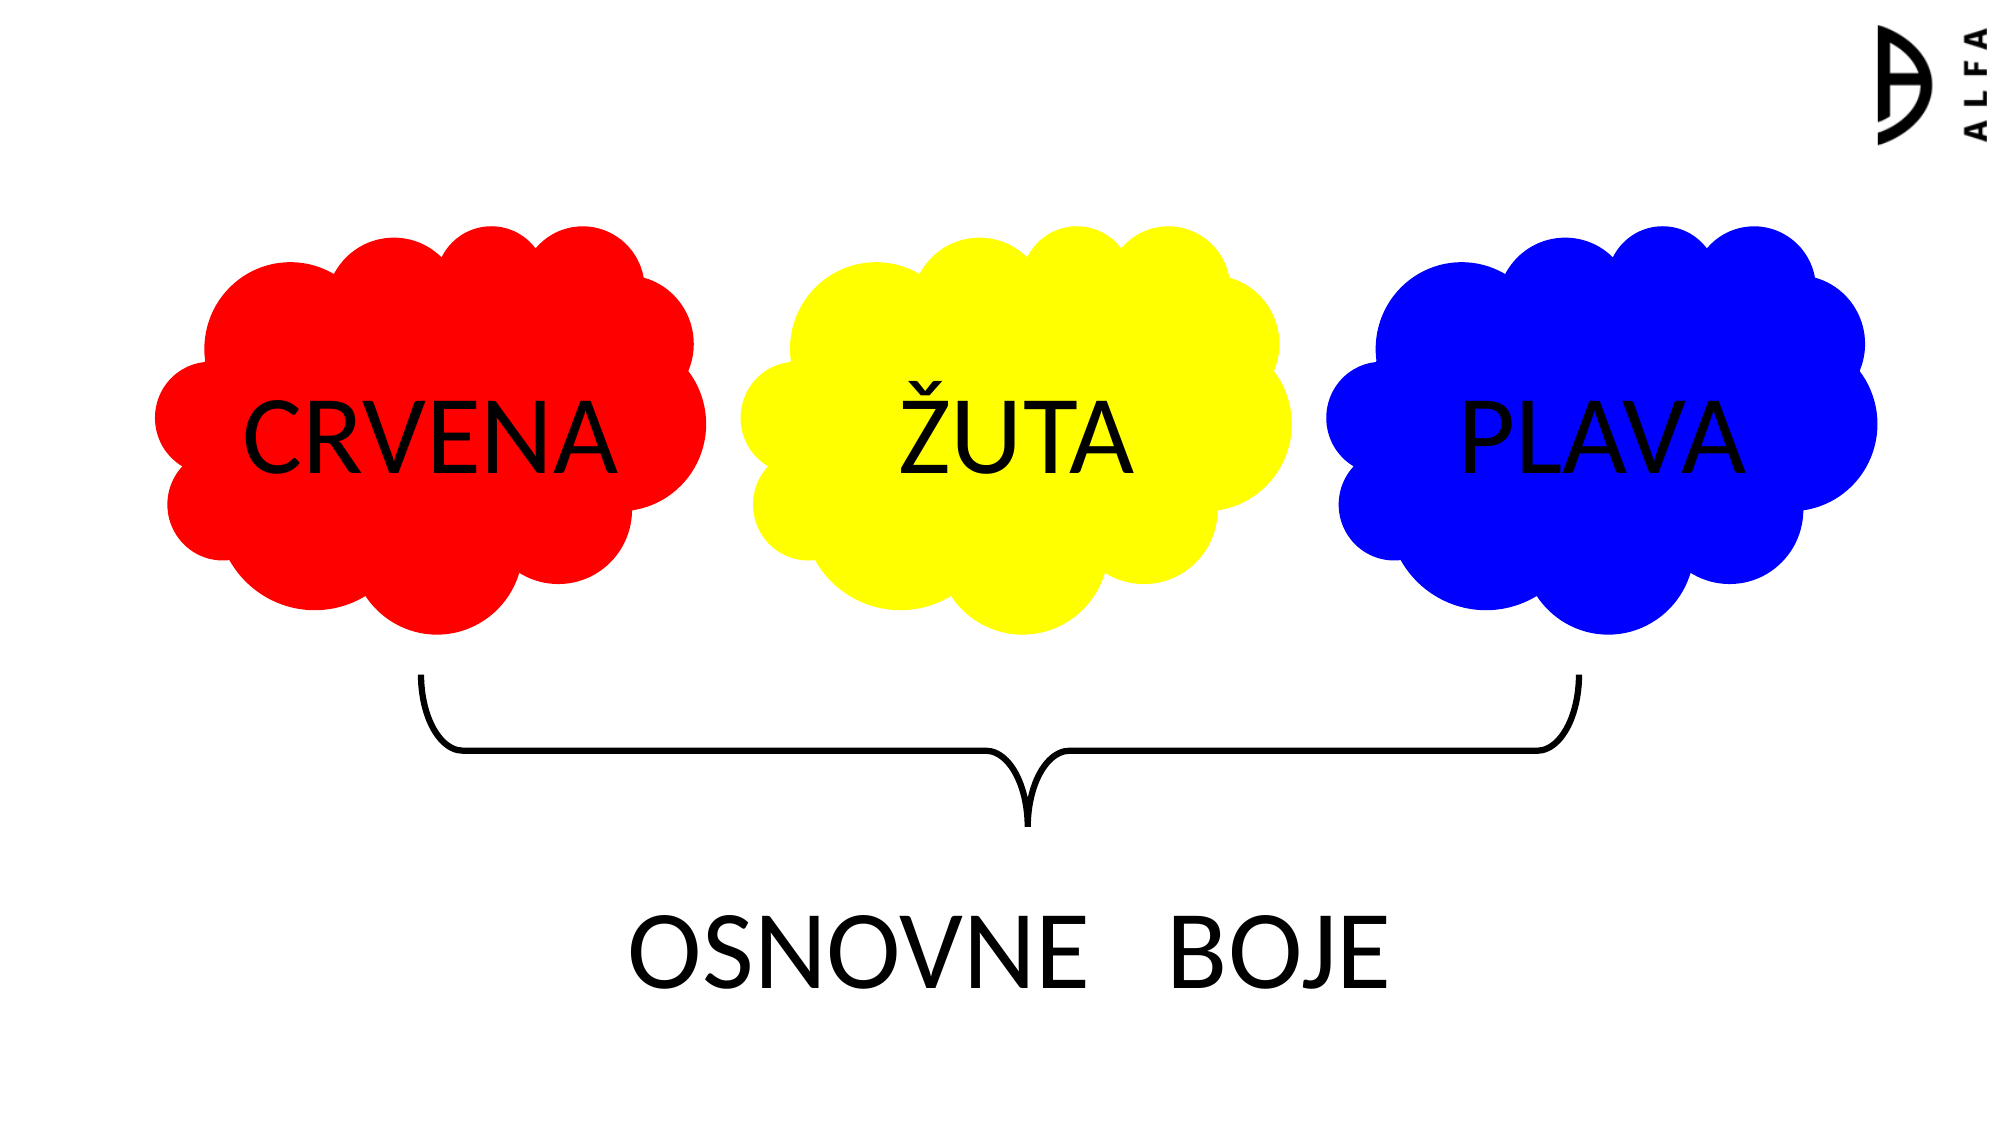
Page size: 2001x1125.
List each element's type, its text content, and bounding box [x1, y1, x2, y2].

text_box [419, 674, 1581, 827]
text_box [1326, 224, 1878, 634]
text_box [741, 224, 1292, 634]
text_box OSNOVNE BOJE [613, 868, 1420, 1018]
picture [1859, 0, 2000, 162]
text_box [155, 224, 706, 634]
